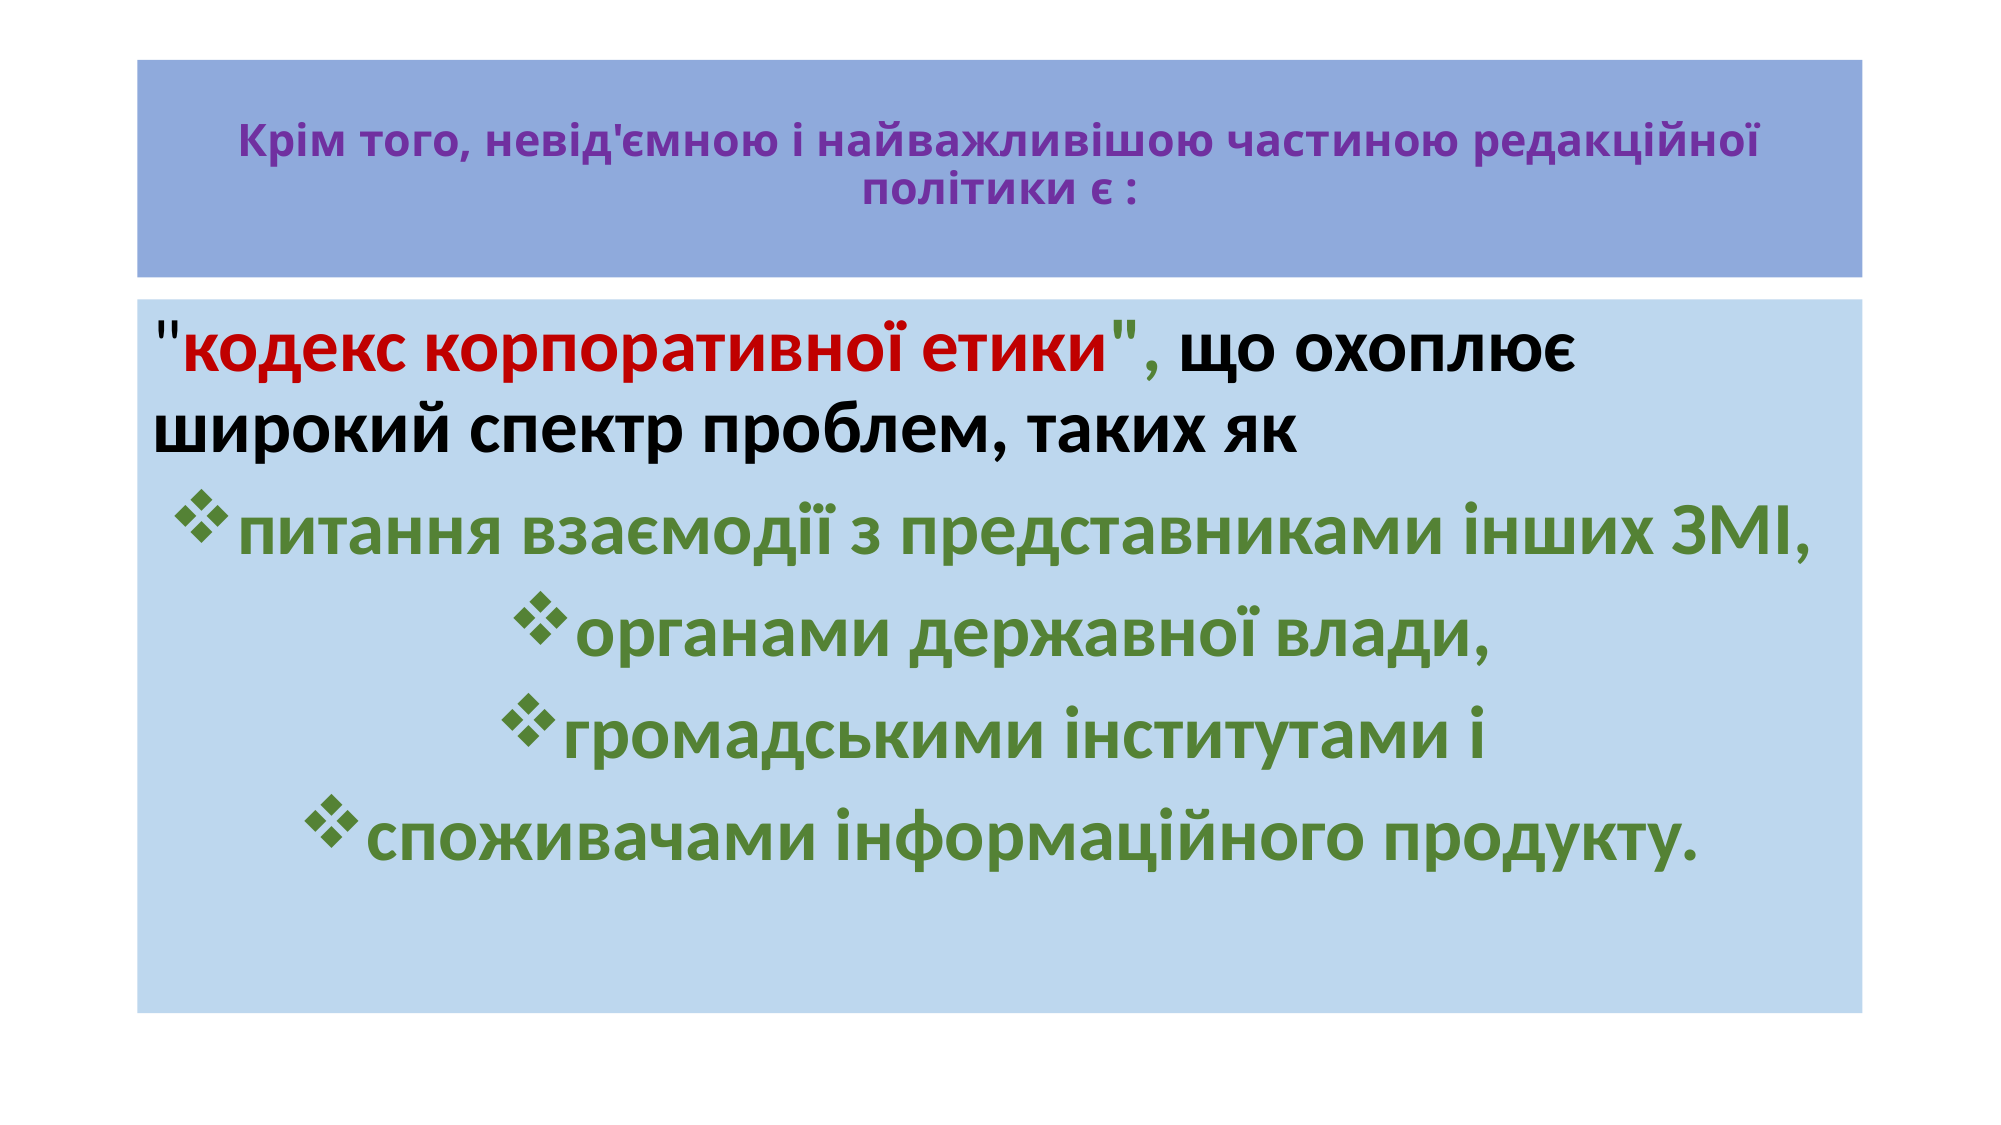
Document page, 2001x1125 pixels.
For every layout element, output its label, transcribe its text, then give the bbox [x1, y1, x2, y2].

list "кодекс корпоративної етики", що охоплює широкий спектр проблем, таких як питання взаємодії з представниками інших ЗМІ, органами державної влади, громадськими інститутами і споживачами інформаційного продукту. [137, 299, 1863, 1014]
title Крім того, невід'ємною і найважливішою частиною редакційної політики є : [137, 59, 1863, 278]
